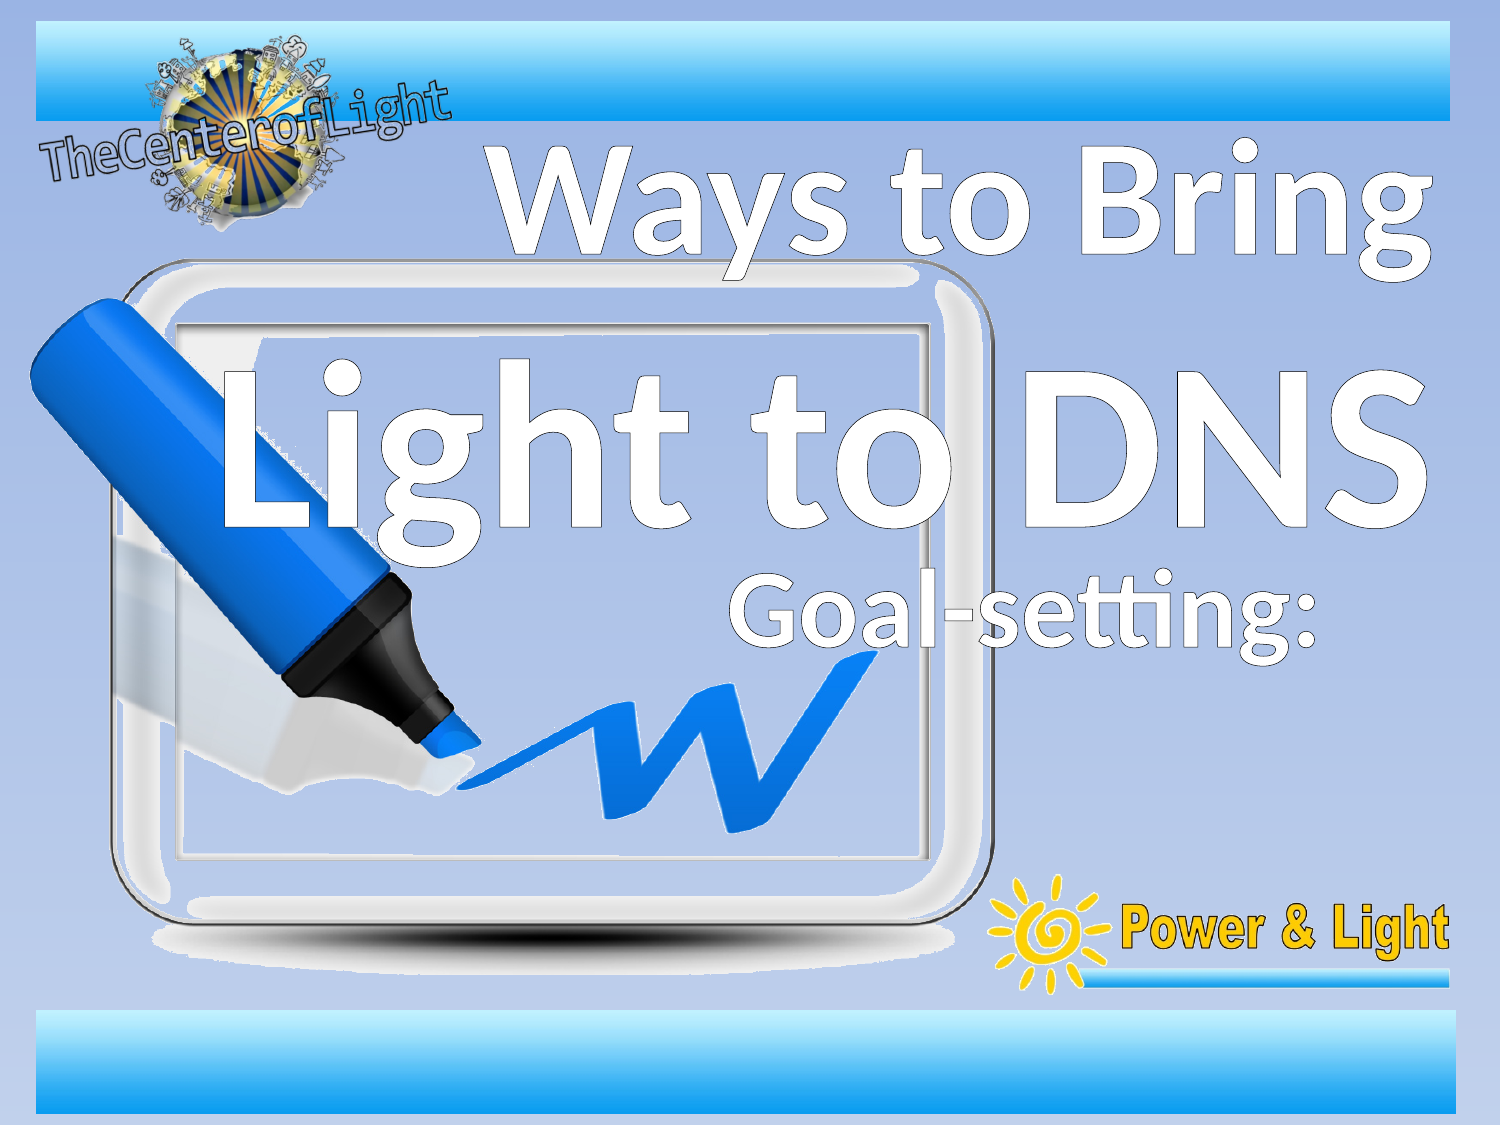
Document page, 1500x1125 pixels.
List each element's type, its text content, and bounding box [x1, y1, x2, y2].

text_box Ways to Bring Light to DNS [99, 200, 1450, 463]
picture [36, 1010, 1456, 1114]
picture [8, 0, 1451, 995]
text_box Goal-setting: [1017, 487, 1338, 717]
